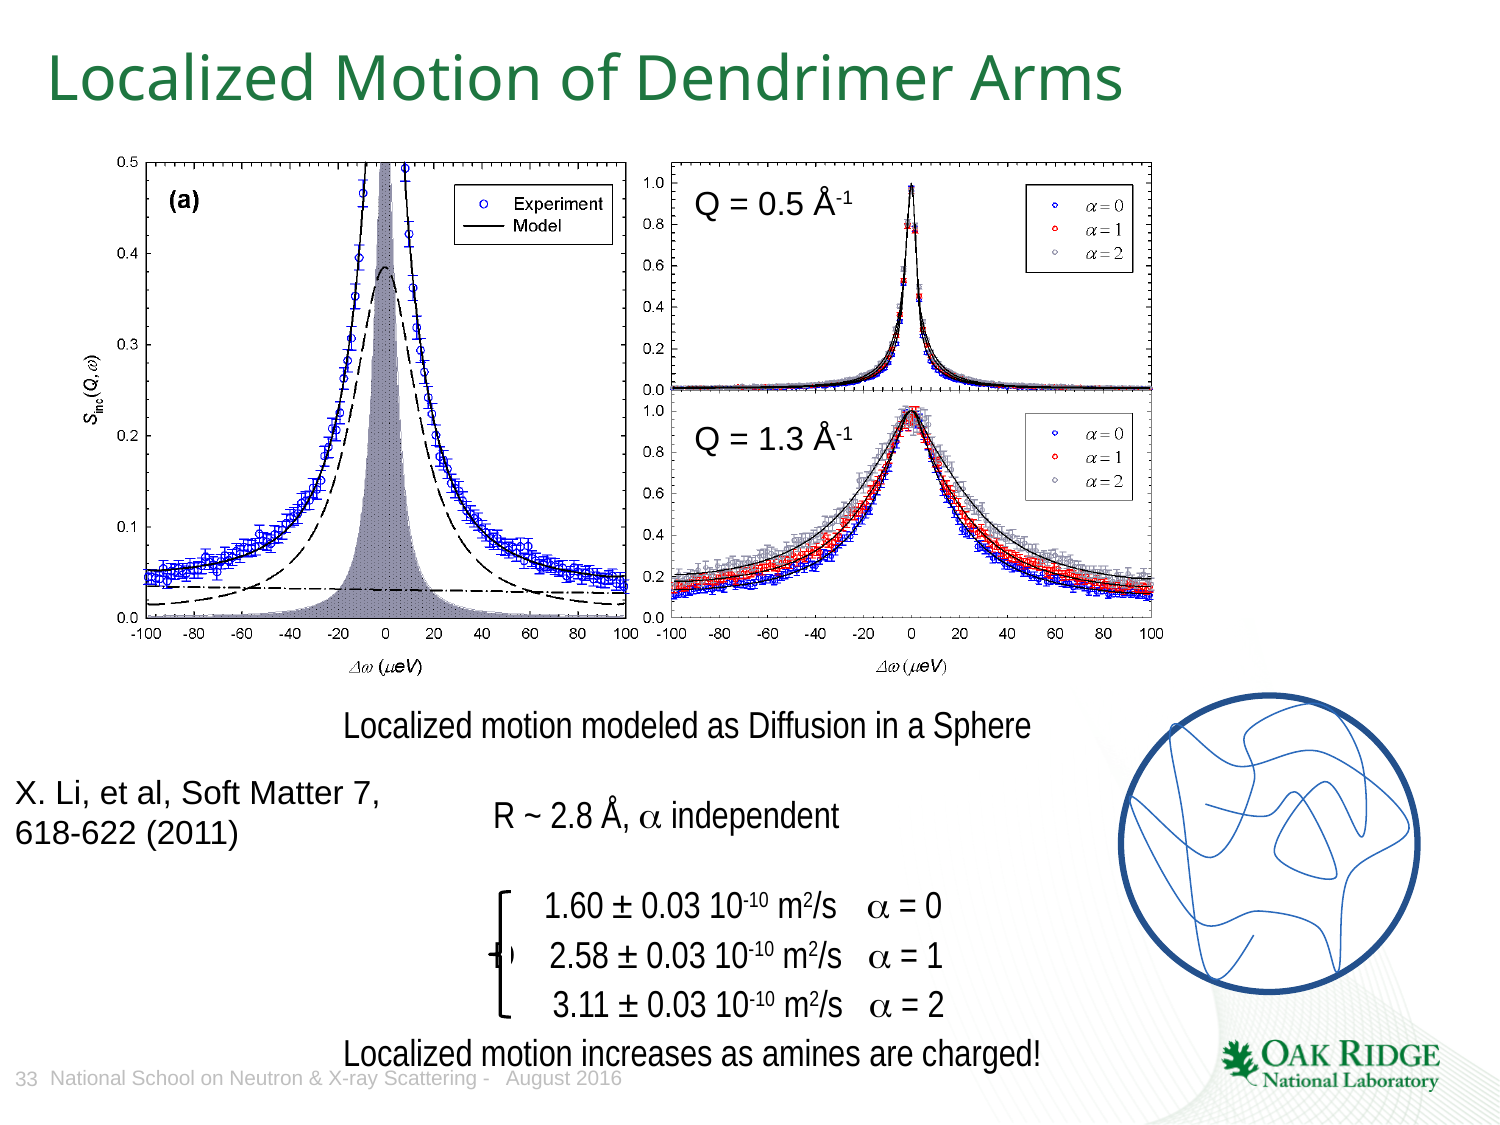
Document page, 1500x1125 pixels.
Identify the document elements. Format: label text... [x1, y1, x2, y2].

title Localized Motion of Dendrimer Arms [31, 41, 1449, 122]
text_box [488, 890, 511, 1018]
text_box Localized motion modeled as Diffusion in a Sphere R ~ 2.8 Å, a independent 1.60 ± 0.03 10-10 m2/s a = 0 D 2.58 ± 0.03 10-10 m2/s a = 1 3.11 ± 0.03 10-10 m2/s a = 2 Localized motion increases as amines are charged! [328, 694, 1057, 1082]
text_box X. Li, et al, Soft Matter 7, 618-622 (2011) [0, 763, 397, 859]
text_box [1128, 702, 1410, 981]
picture [77, 139, 1500, 1125]
text_box [1118, 693, 1420, 995]
